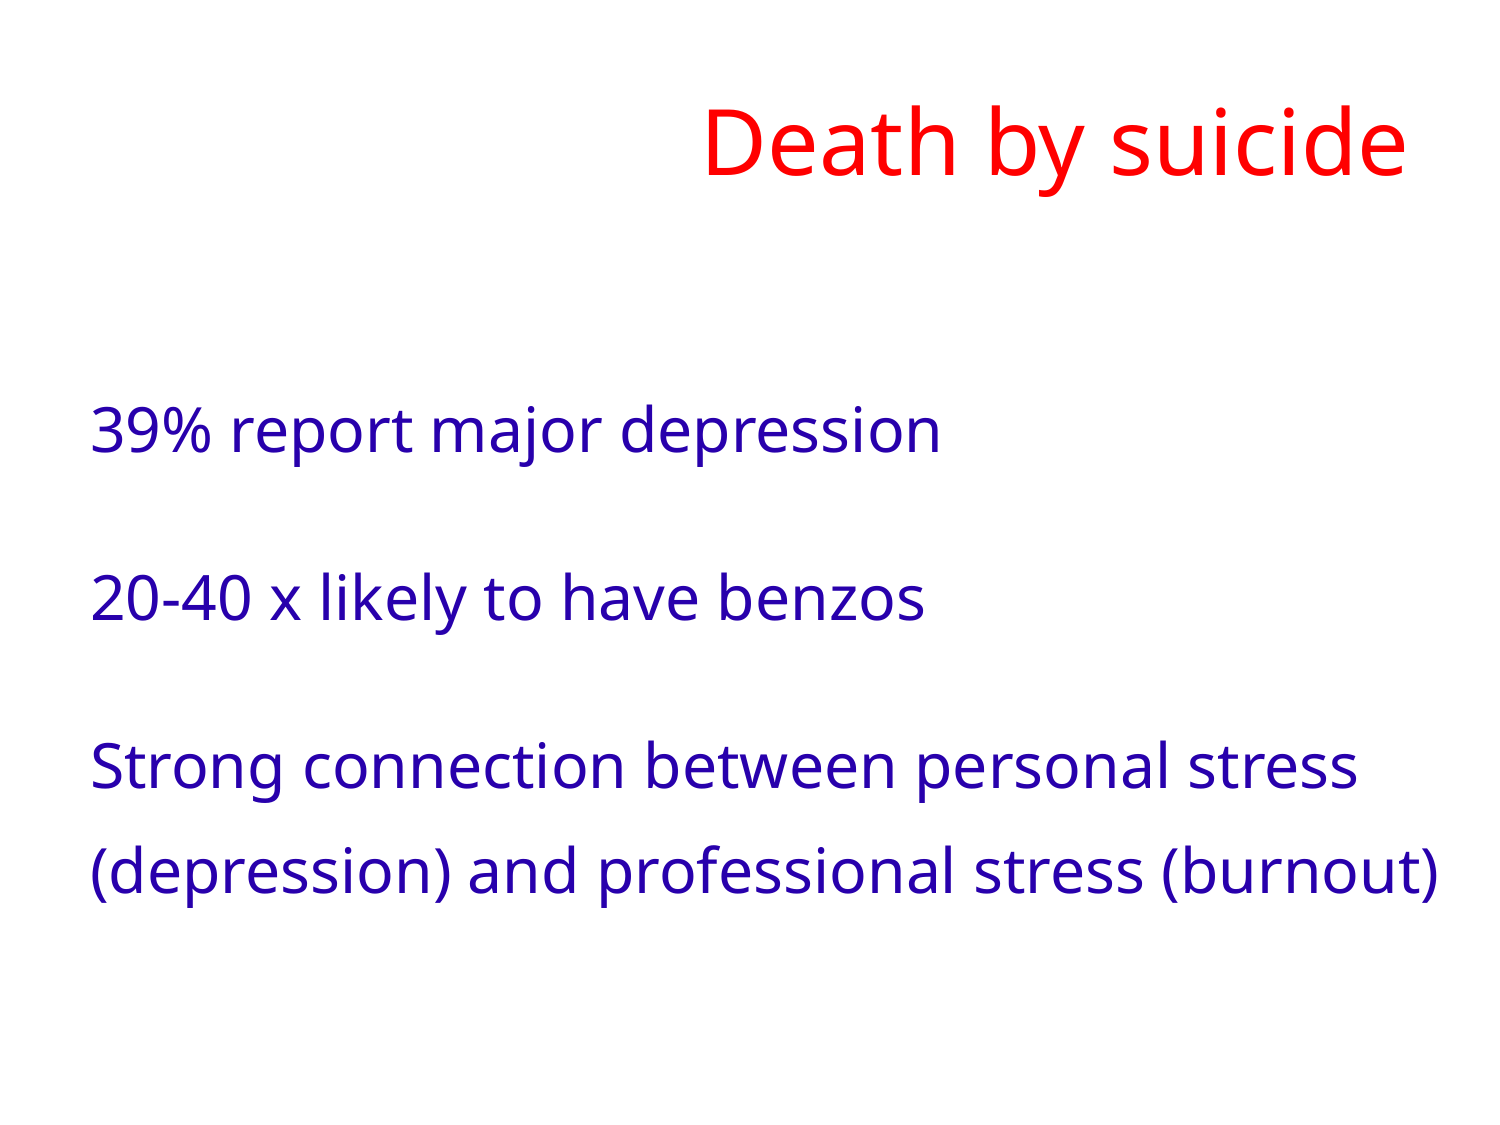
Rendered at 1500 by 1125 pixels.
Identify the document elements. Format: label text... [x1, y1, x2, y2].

list 39% report major depression 20-40 x likely to have benzos Strong connection between personal stress (depression) and professional stress (burnout) [75, 352, 1480, 947]
title Death by suicide [75, 45, 1425, 233]
